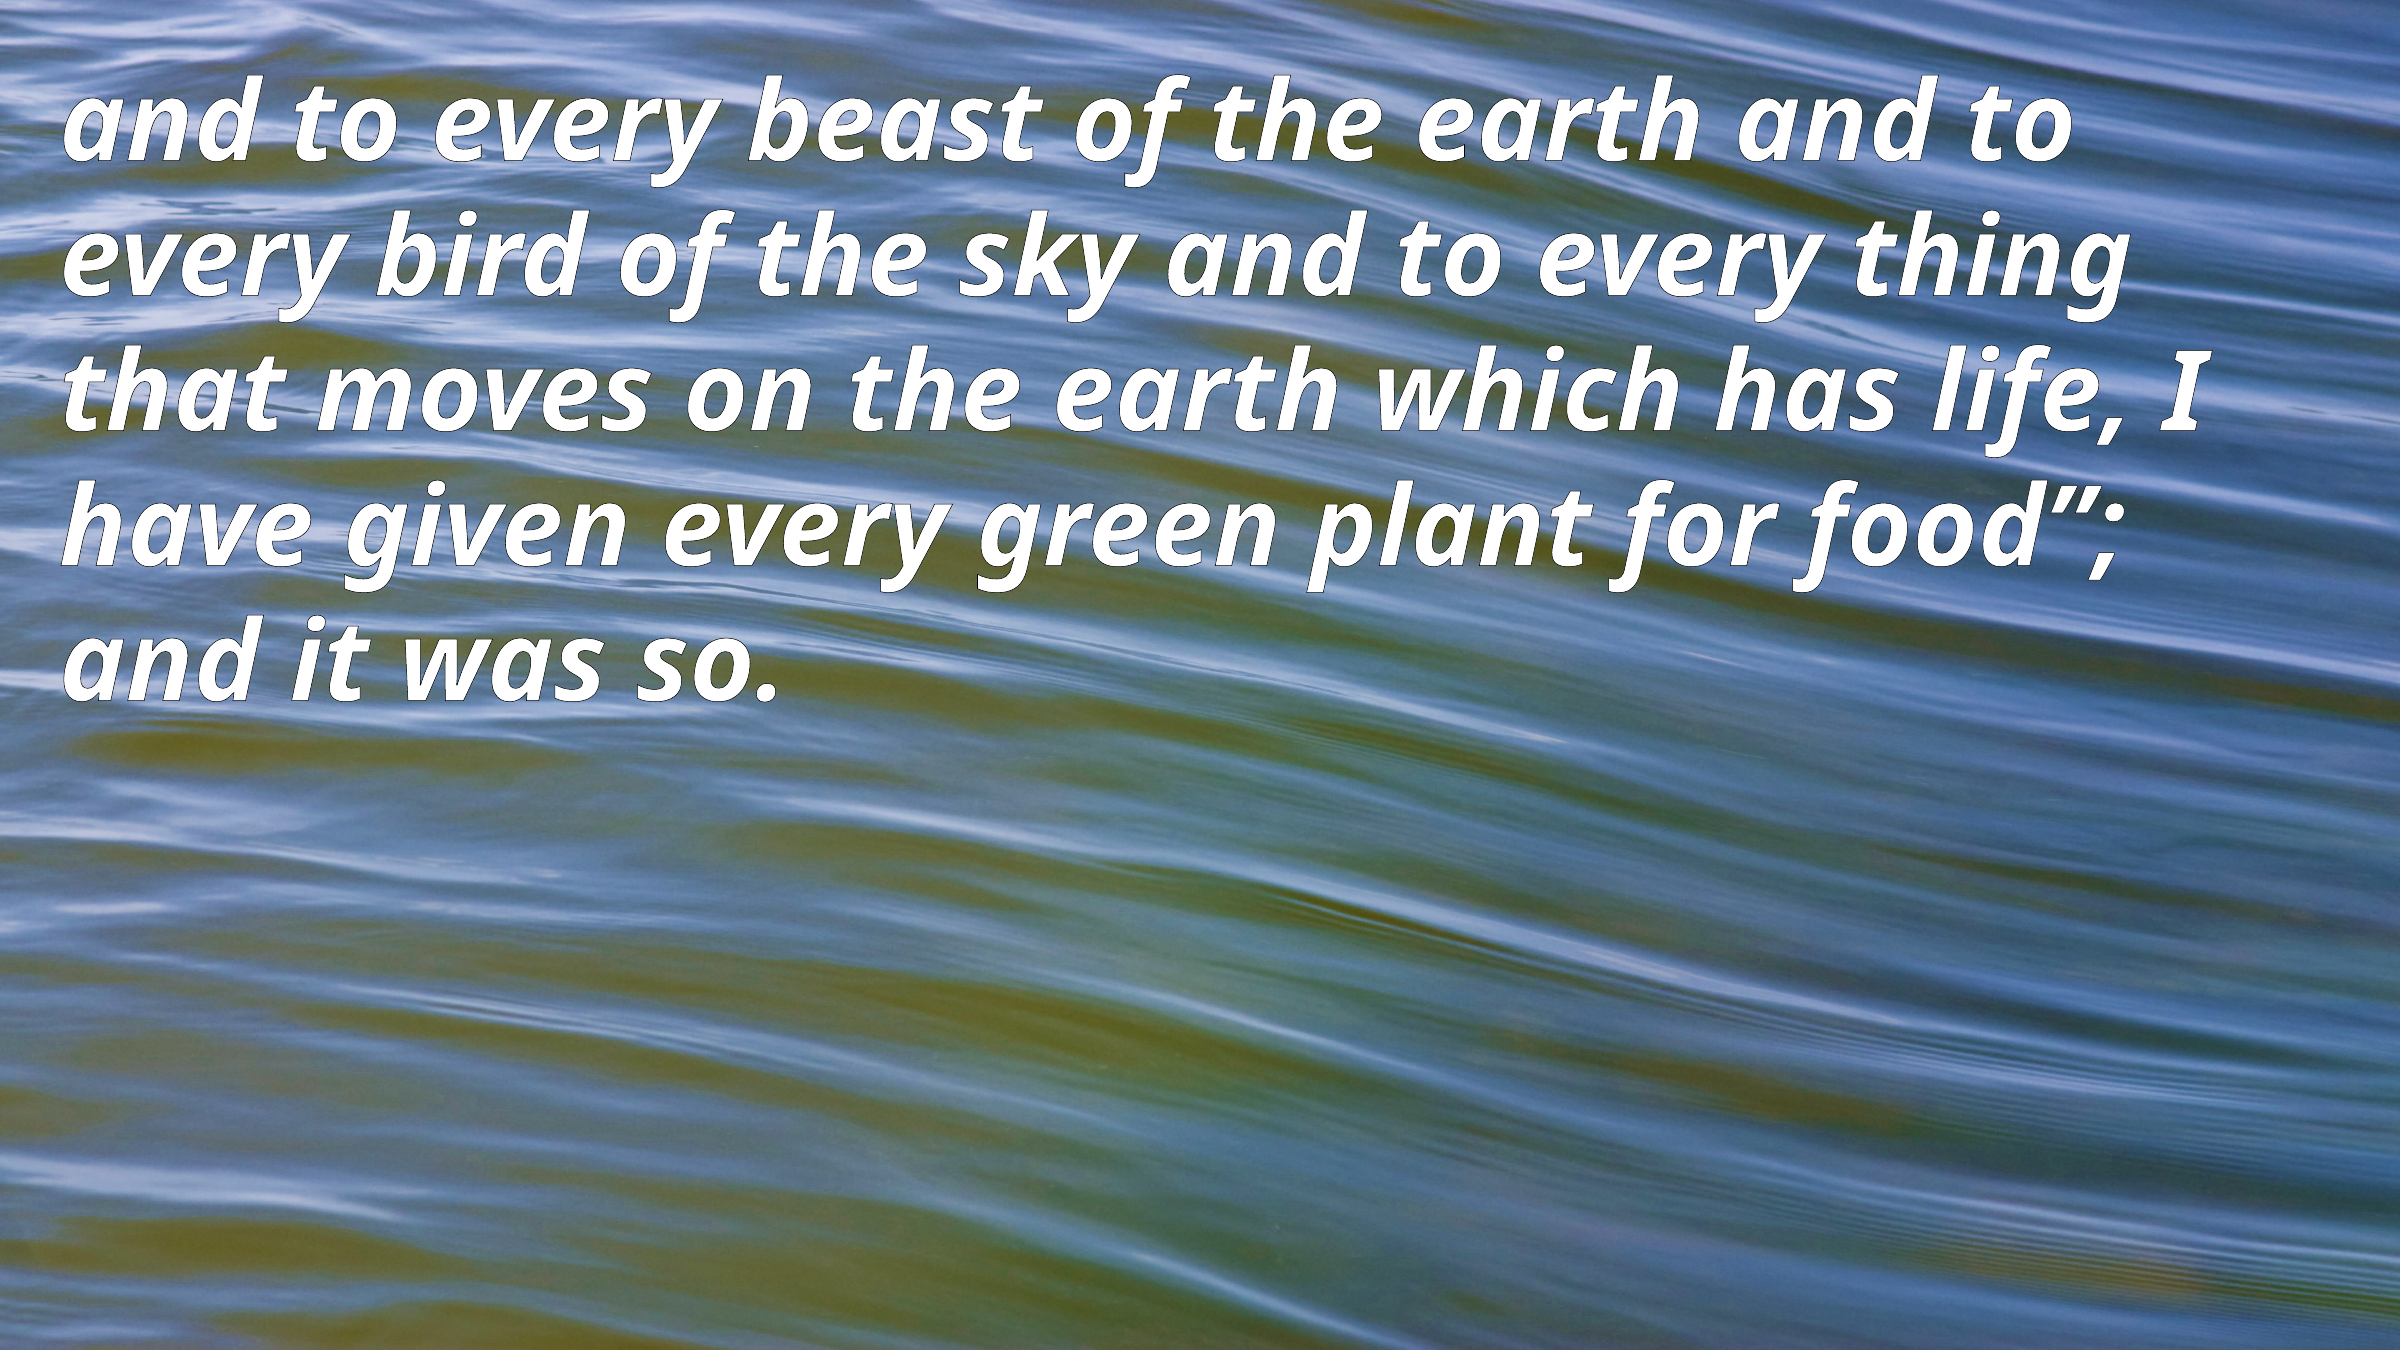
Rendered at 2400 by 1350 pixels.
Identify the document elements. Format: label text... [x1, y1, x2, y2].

picture [0, 0, 2400, 1350]
list and to every beast of the earth and to every bird of the sky and to every thing that moves on the earth which has life, I have given every green plant for food”; and it was so. [37, 37, 2363, 1313]
